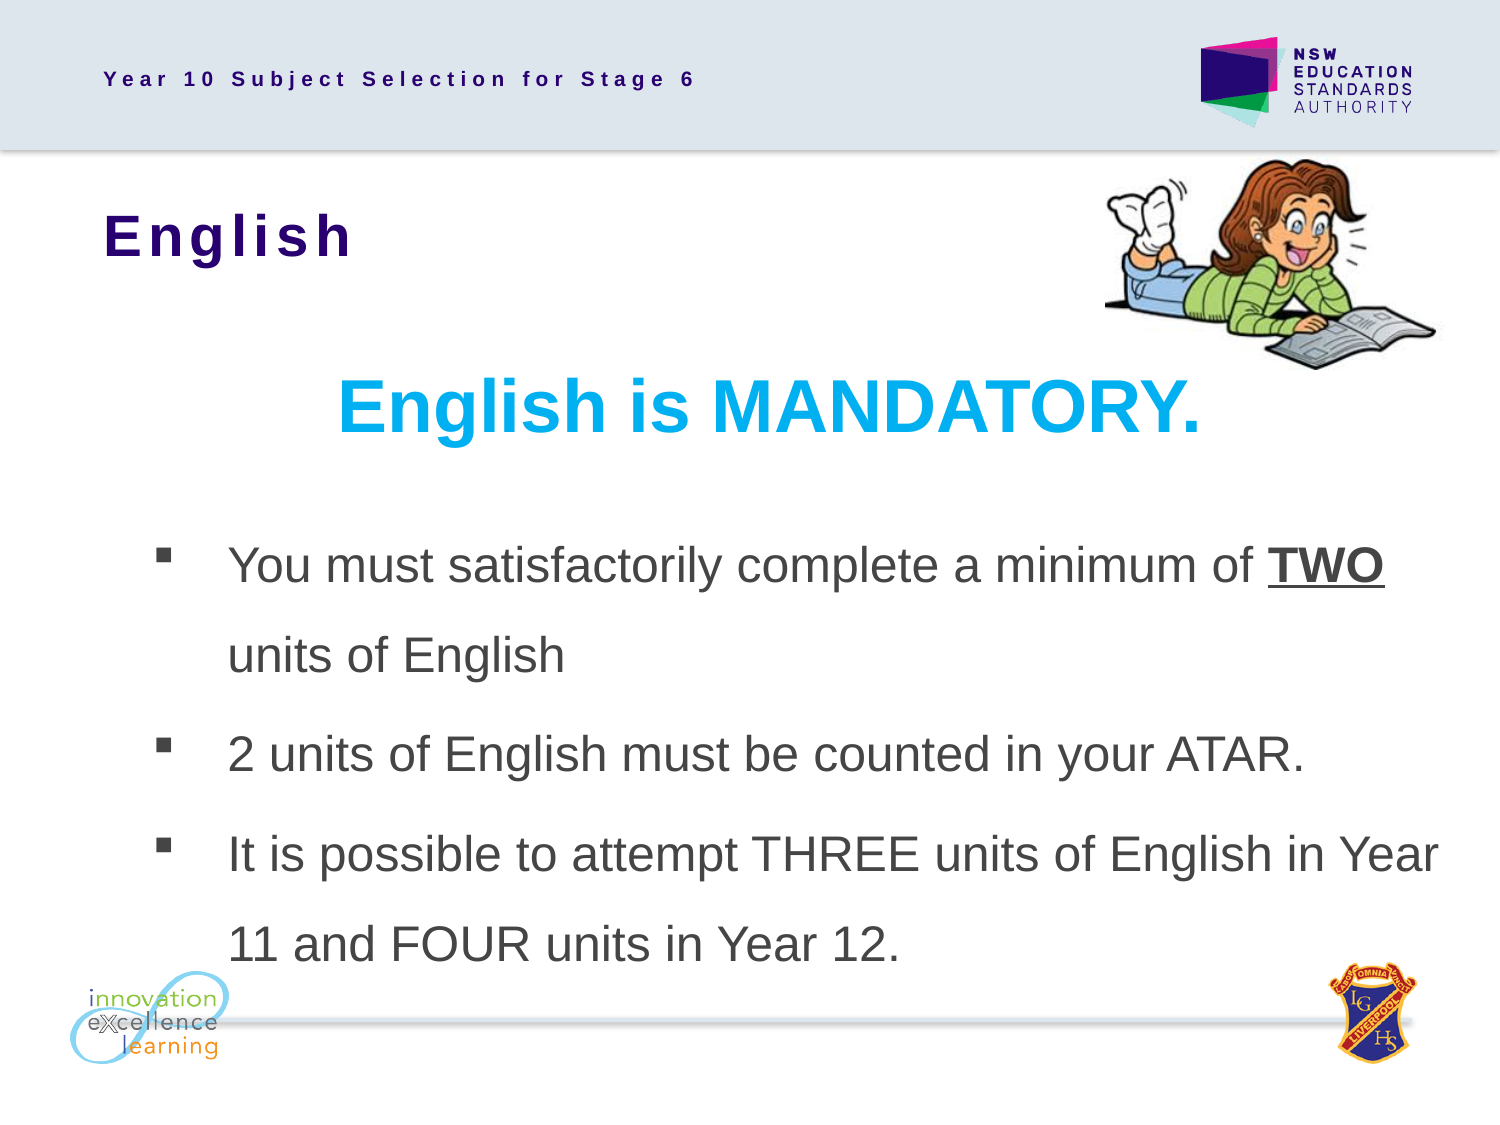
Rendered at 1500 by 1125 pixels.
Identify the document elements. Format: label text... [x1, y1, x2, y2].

picture [70, 971, 230, 1065]
list English [88, 190, 1100, 285]
picture [1327, 962, 1418, 1065]
picture [1192, 29, 1418, 135]
list Year 10 Subject Selection for Stage 6 [88, 57, 1031, 107]
list English is MANDATORY. You must satisfactorily complete a minimum of TWO units of English 2 units of English must be counted in your ATAR. It is possible to attempt THREE units of English in Year 11 and FOUR units in Year 12. [62, 349, 1479, 979]
picture [1105, 157, 1453, 371]
